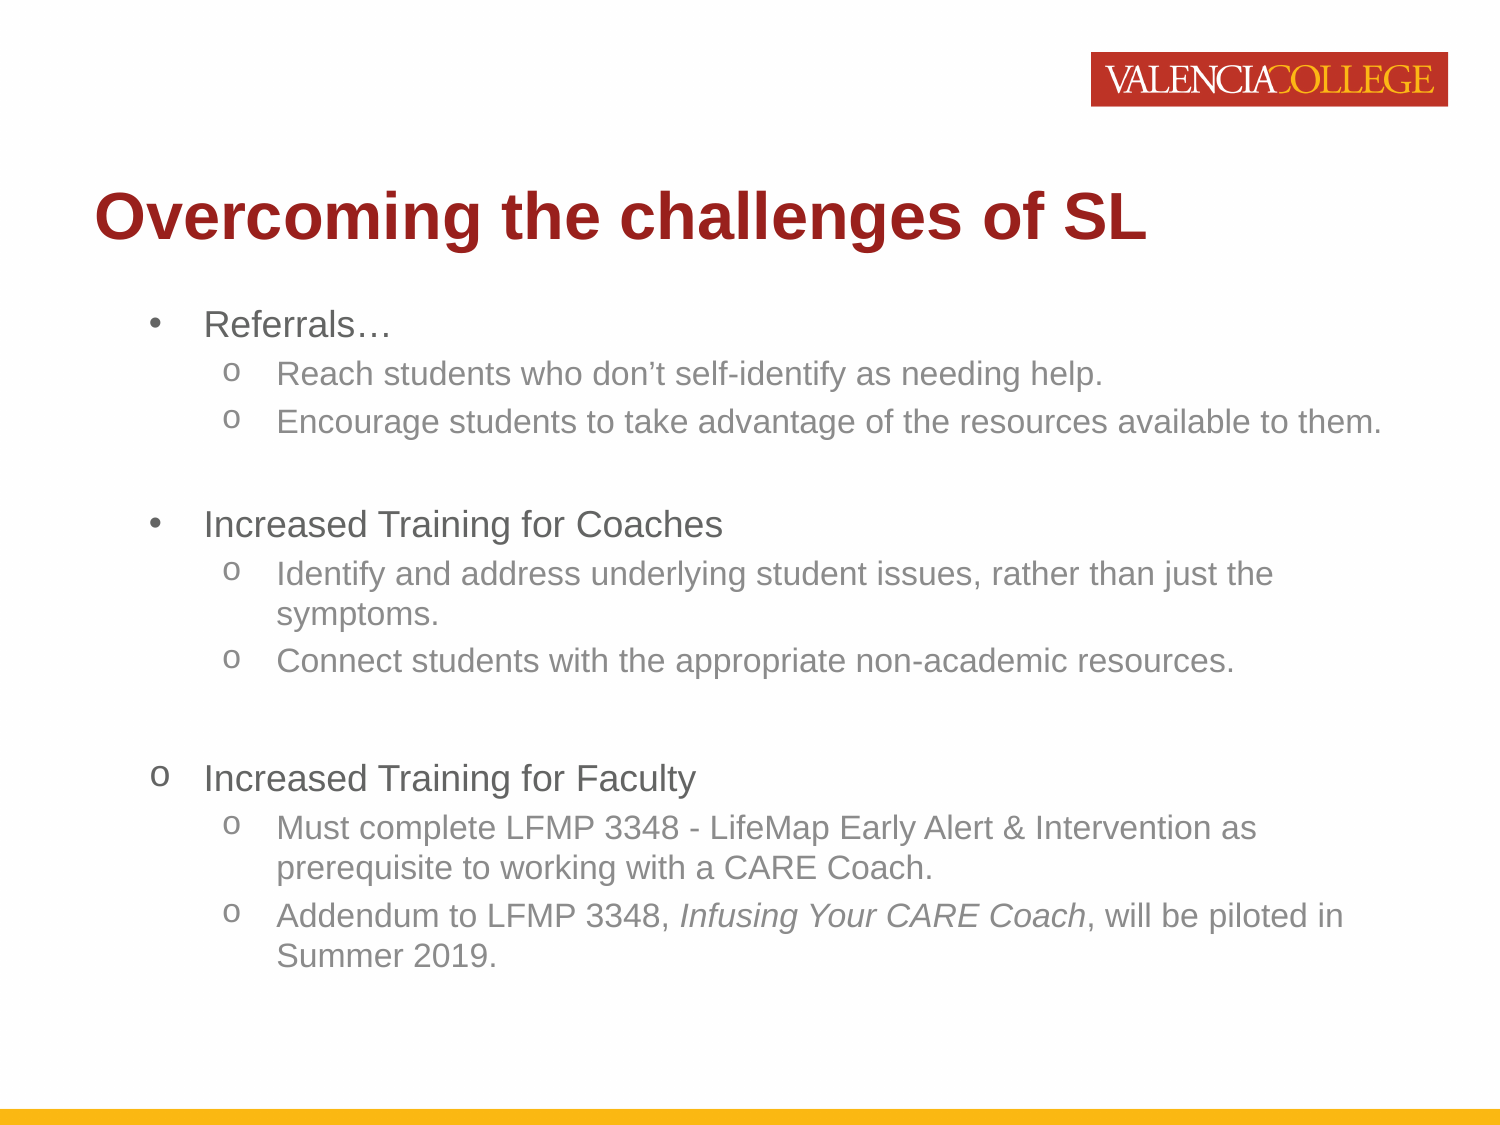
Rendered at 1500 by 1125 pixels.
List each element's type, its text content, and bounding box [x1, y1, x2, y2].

picture [0, 0, 1500, 1125]
list Referrals… Reach students who don’t self-identify as needing help. Encourage students to take advantage of the resources available to them. Increased Training for Coaches Identify and address underlying student issues, rather than just the symptoms. Connect students with the appropriate non-academic resources. Increased Training for Faculty Must complete LFMP 3348 - LifeMap Early Alert & Intervention as prerequisite to working with a CARE Coach. Addendum to LFMP 3348, Infusing Your CARE Coach, will be piloted in Summer 2019. [133, 292, 1446, 985]
title Overcoming the challenges of SL [79, 146, 1446, 280]
